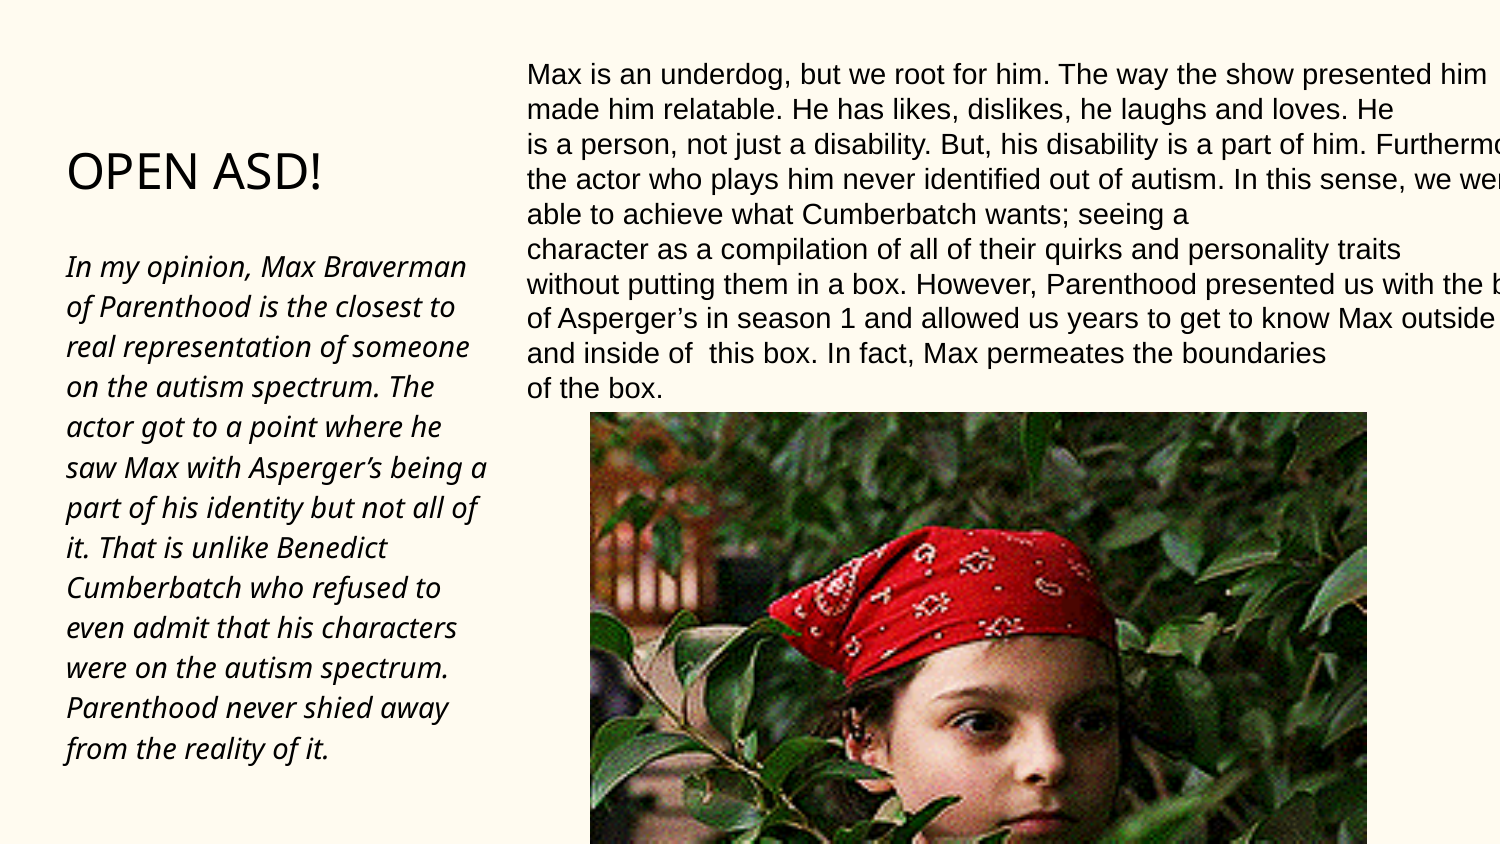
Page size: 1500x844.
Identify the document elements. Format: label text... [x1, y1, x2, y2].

text_box Max is an underdog, but we root for him. The way the show presented him made him relatable. He has likes, dislikes, he laughs and loves. He is a person, not just a disability. But, his disability is a part of him. Furthermore, the actor who plays him never identified out of autism. In this sense, we were able to achieve what Cumberbatch wants; seeing a character as a compilation of all of their quirks and personality traits without putting them in a box. However, Parenthood presented us with the box of Asperger’s in season 1 and allowed us years to get to know Max outside of and inside of this box. In fact, Max permeates the boundaries of the box. [511, 40, 1500, 574]
list In my opinion, Max Braverman of Parenthood is the closest to real representation of someone on the autism spectrum. The actor got to a point where he saw Max with Asperger’s being a part of his identity but not all of it. That is unlike Benedict Cumberbatch who refused to even admit that his characters were on the autism spectrum. Parenthood never shied away from the reality of it. [51, 227, 512, 750]
picture [590, 412, 1367, 844]
title OPEN ASD! [51, 91, 511, 216]
